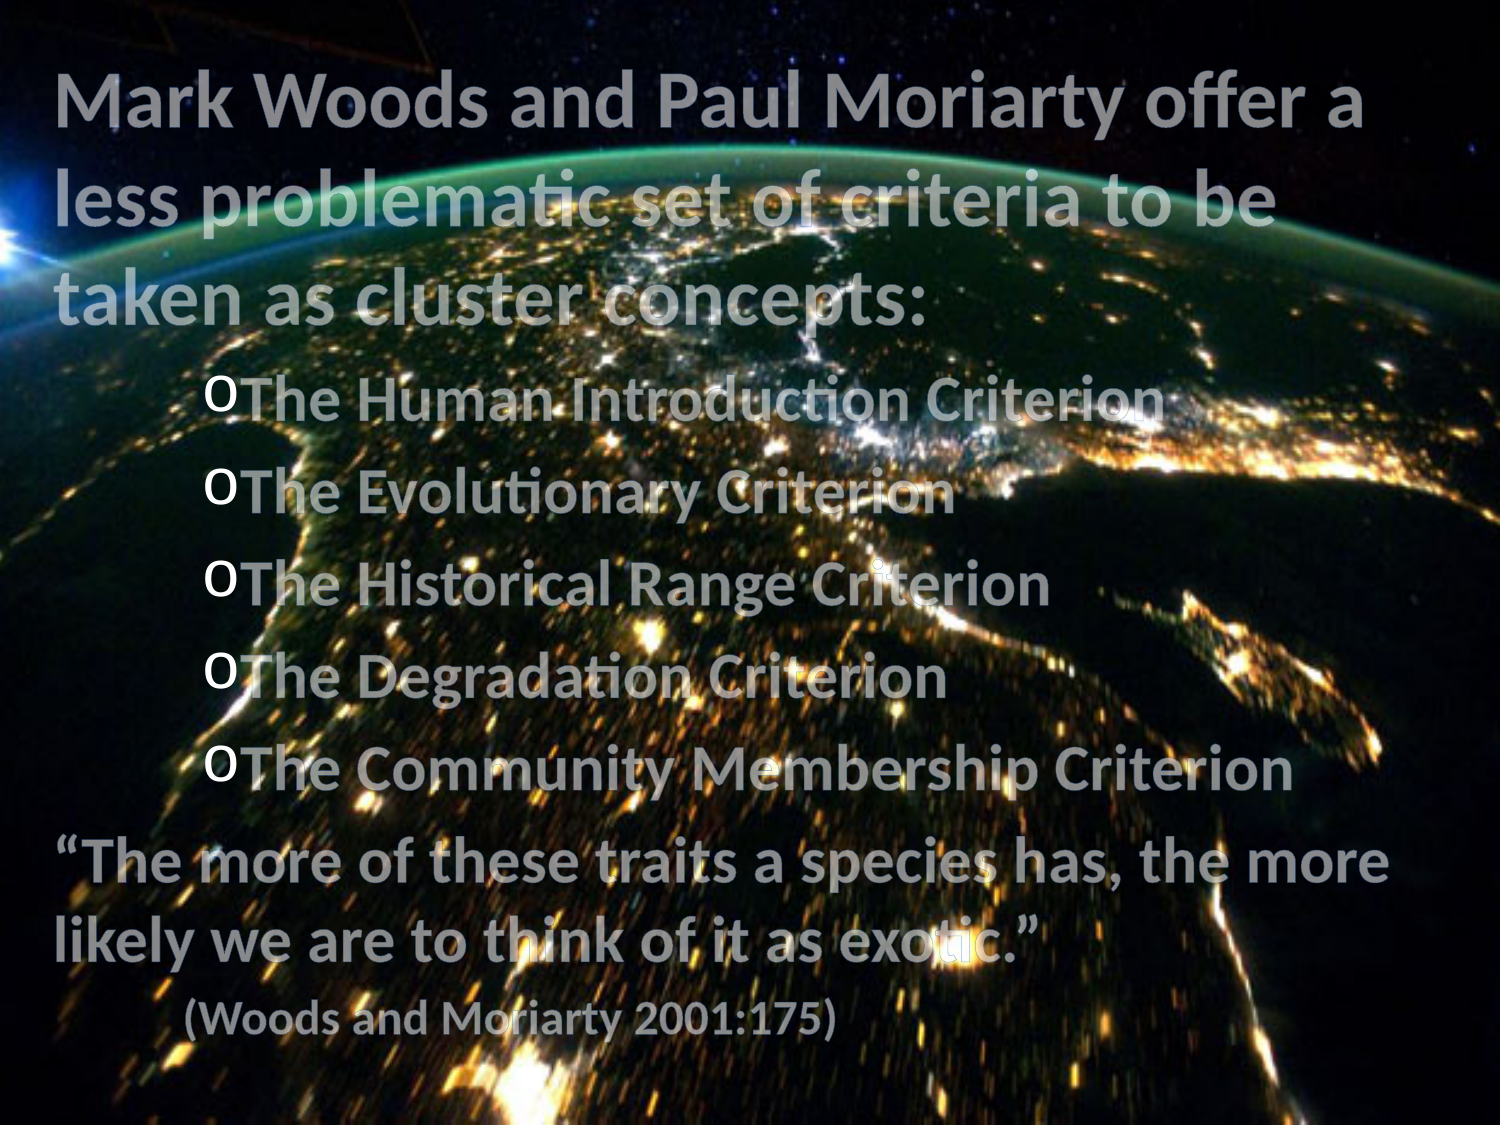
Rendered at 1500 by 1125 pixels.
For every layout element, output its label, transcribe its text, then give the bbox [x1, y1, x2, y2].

picture [0, 0, 1500, 1125]
list Mark Woods and Paul Moriarty offer a less problematic set of criteria to be taken as cluster concepts: The Human Introduction Criterion The Evolutionary Criterion The Historical Range Criterion The Degradation Criterion The Community Membership Criterion “The more of these traits a species has, the more likely we are to think of it as exotic.” (Woods and Moriarty 2001:175) [37, 37, 1475, 1063]
